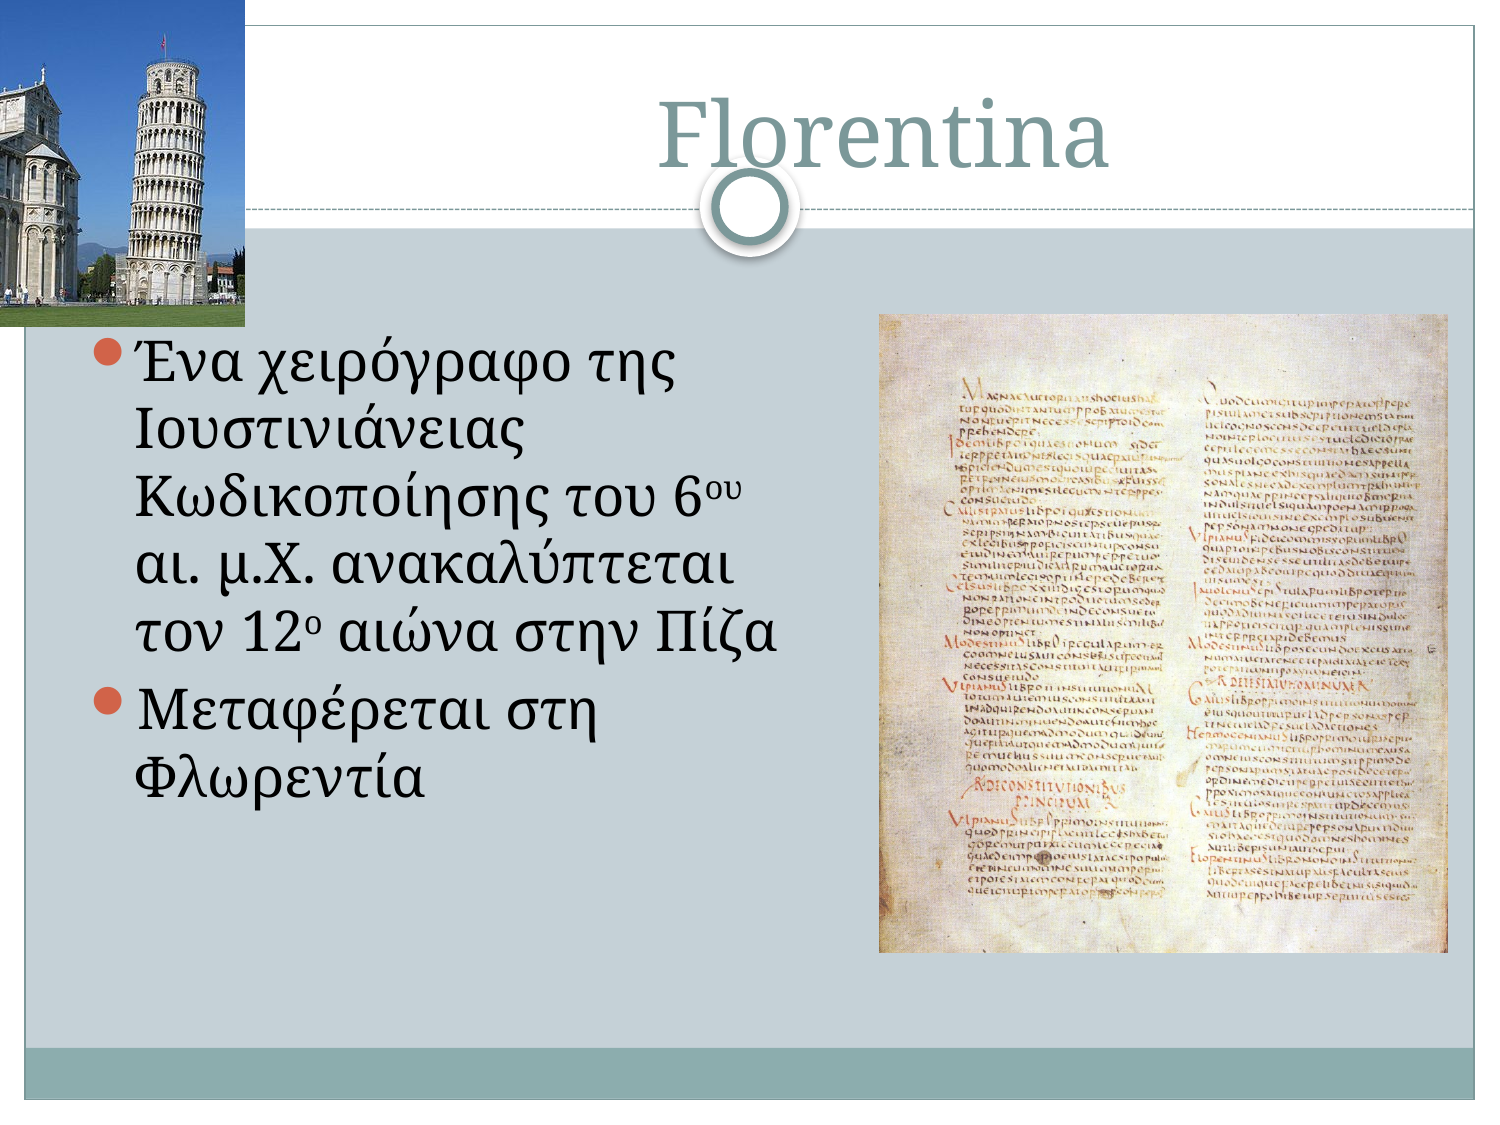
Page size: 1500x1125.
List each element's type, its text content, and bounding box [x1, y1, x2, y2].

list Ένα χειρόγραφο της Ιουστινιάνειας Κωδικοποίησης του 6ου αι. μ.Χ. ανακαλύπτεται τον 12ο αιώνα στην Πίζα Μεταφέρεται στη Φλωρεντία [75, 317, 833, 1035]
picture [879, 314, 1448, 953]
title Florentina [478, 66, 1128, 254]
picture [0, 0, 246, 327]
